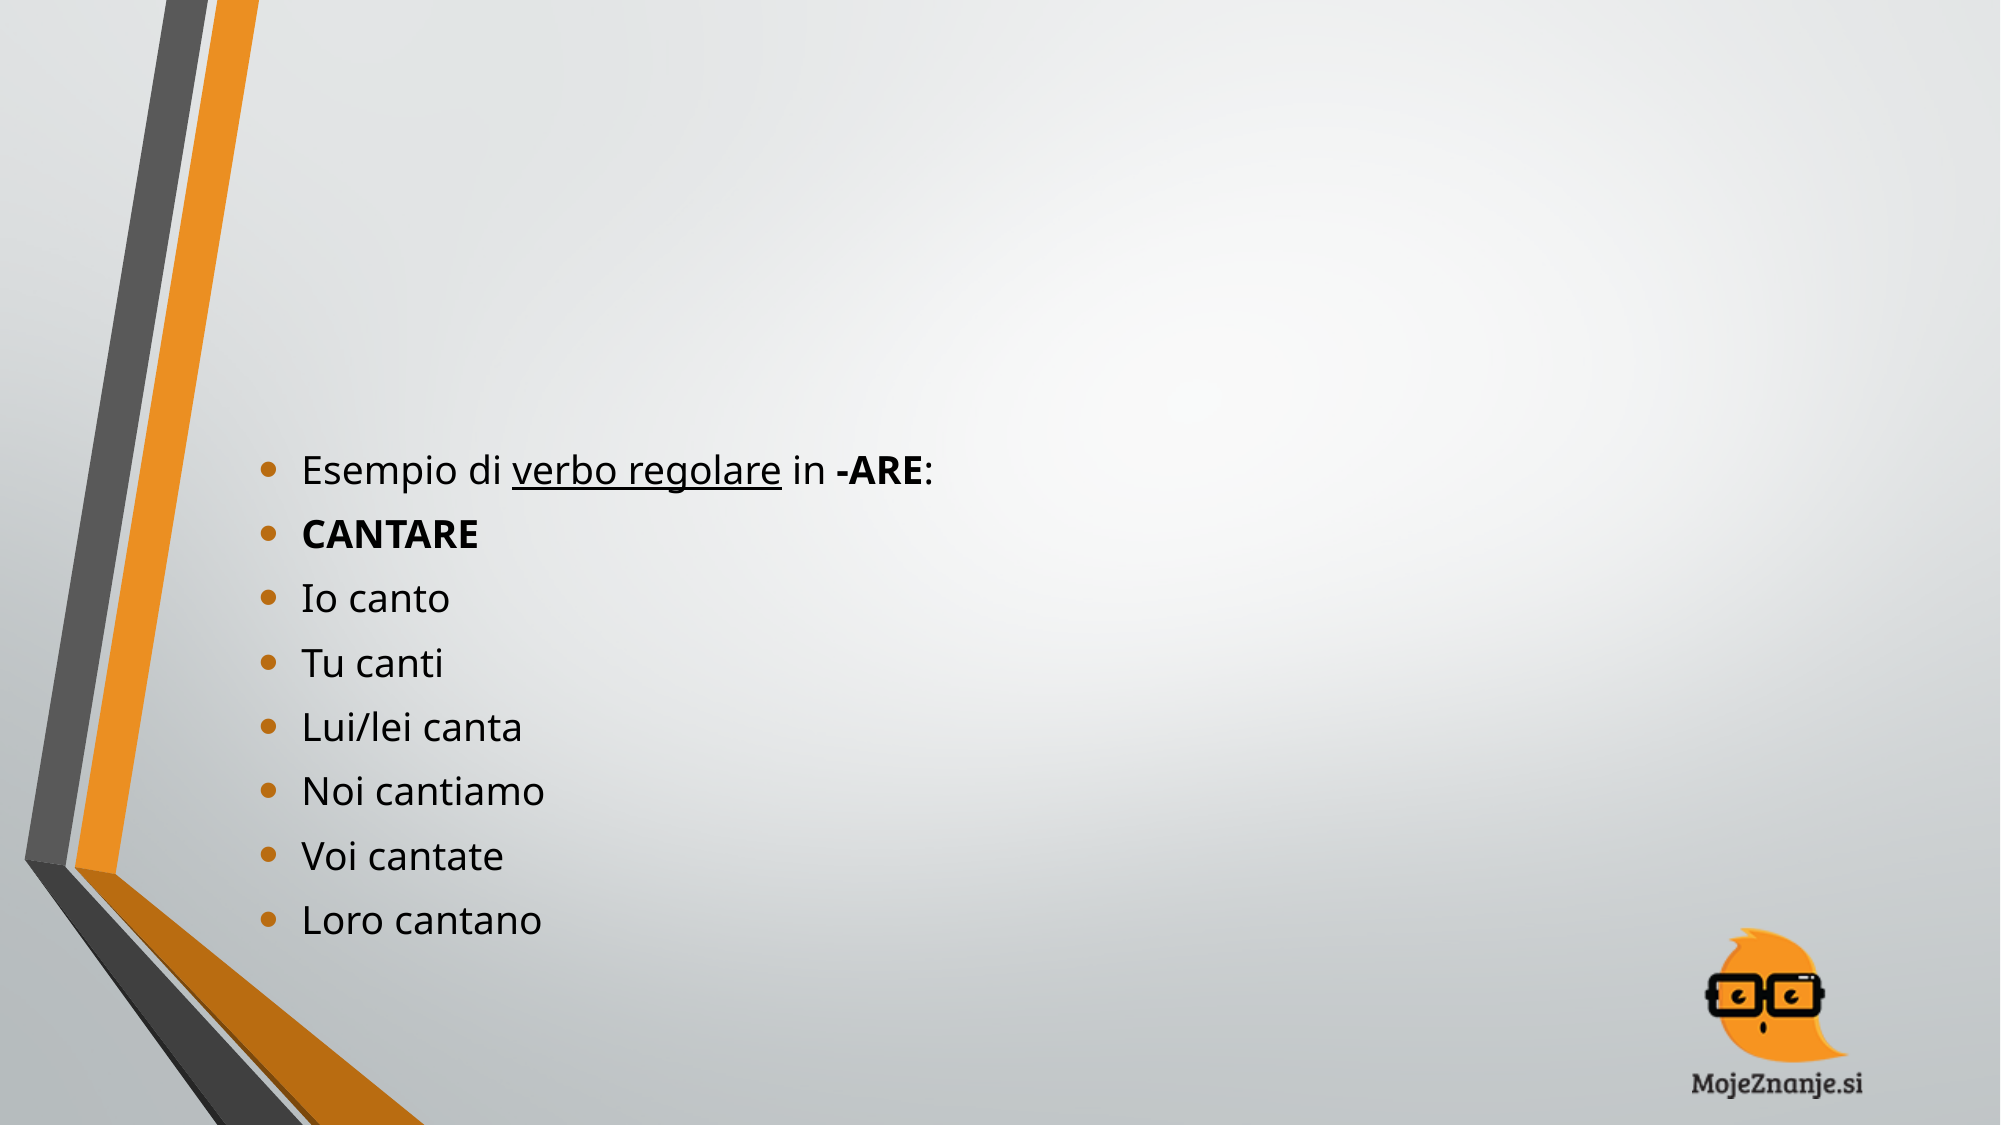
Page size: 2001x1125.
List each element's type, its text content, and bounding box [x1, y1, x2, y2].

picture [1692, 950, 1863, 1099]
list Esempio di verbo regolare in -ARE: CANTARE Io canto Tu canti Lui/lei canta Noi cantiamo Voi cantate Loro cantano [243, 437, 1887, 950]
